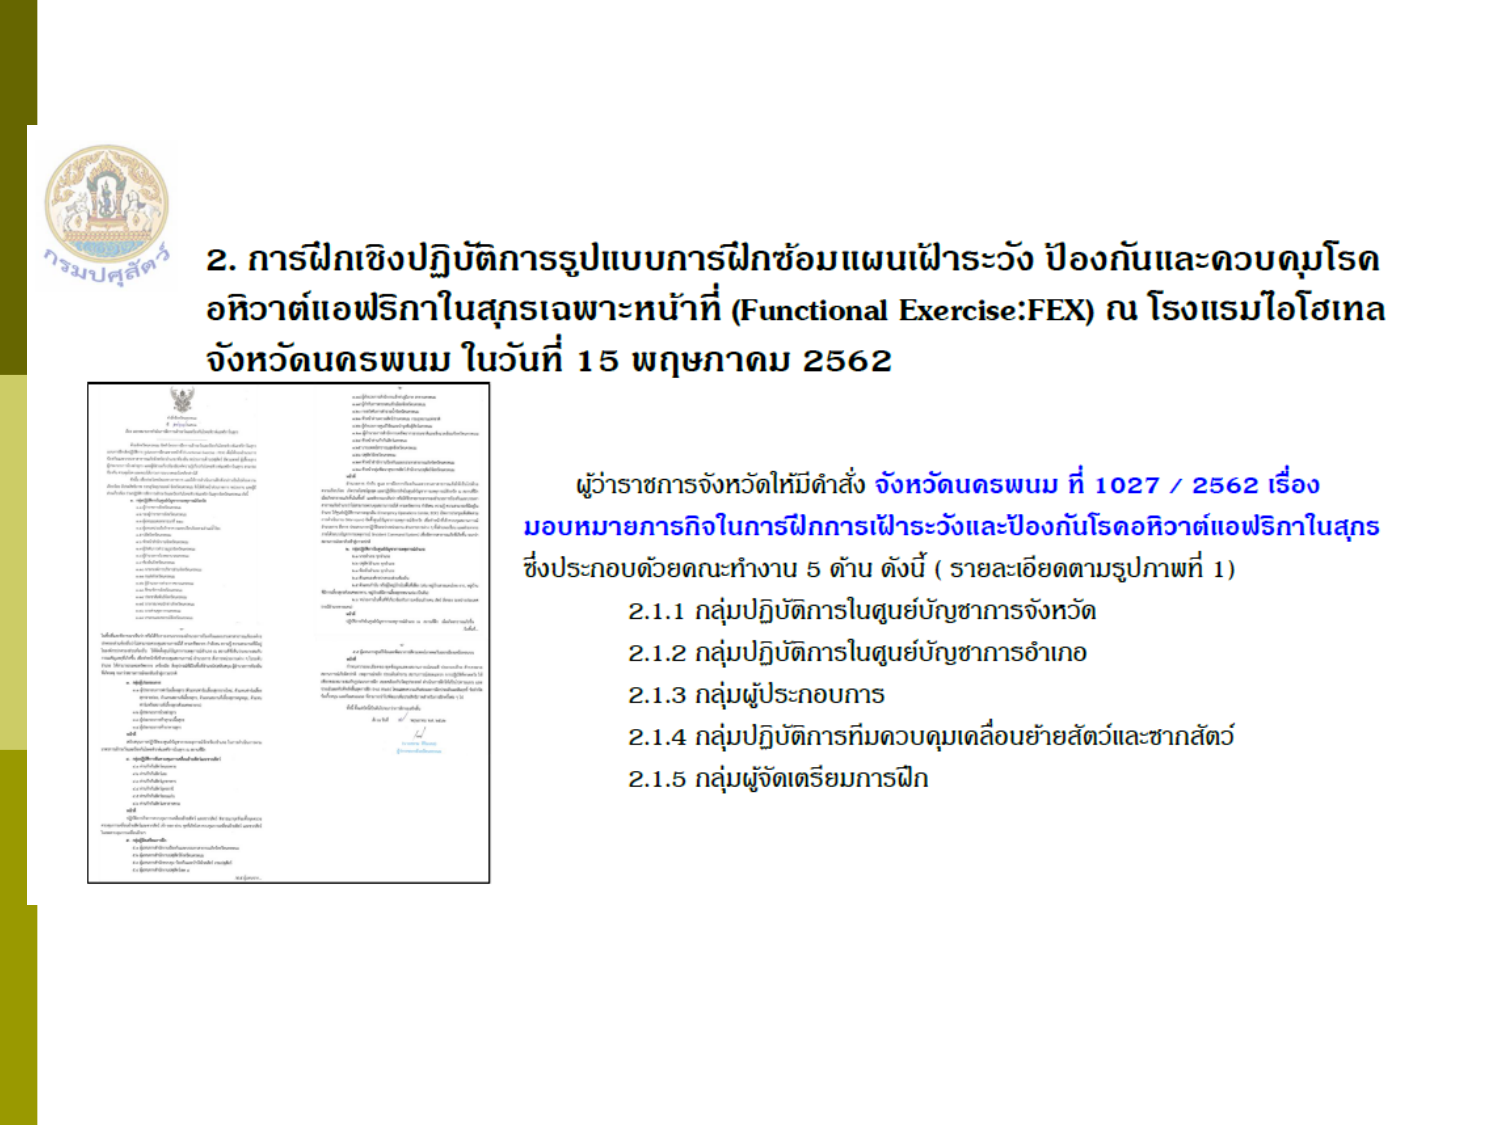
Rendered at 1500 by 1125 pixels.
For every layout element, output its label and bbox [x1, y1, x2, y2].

picture [27, 125, 1404, 906]
